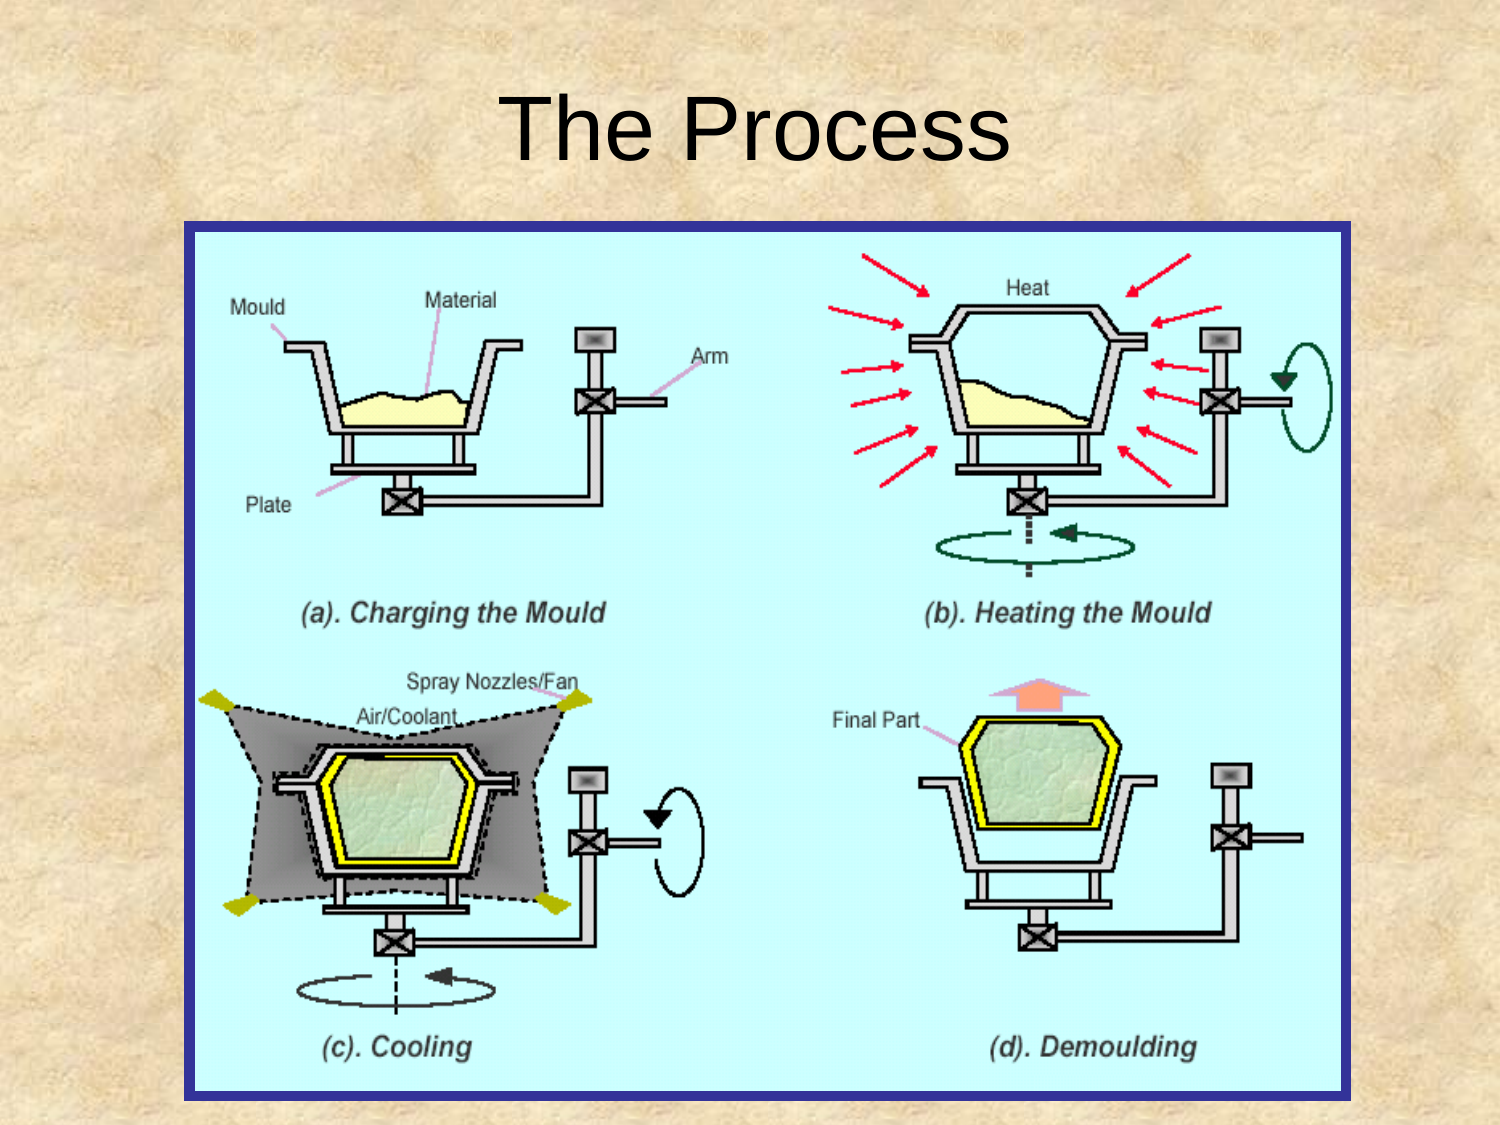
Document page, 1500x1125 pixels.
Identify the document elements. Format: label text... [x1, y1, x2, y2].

title The Process [34, 37, 1476, 212]
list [194, 231, 1341, 1092]
picture [0, 0, 1500, 1125]
